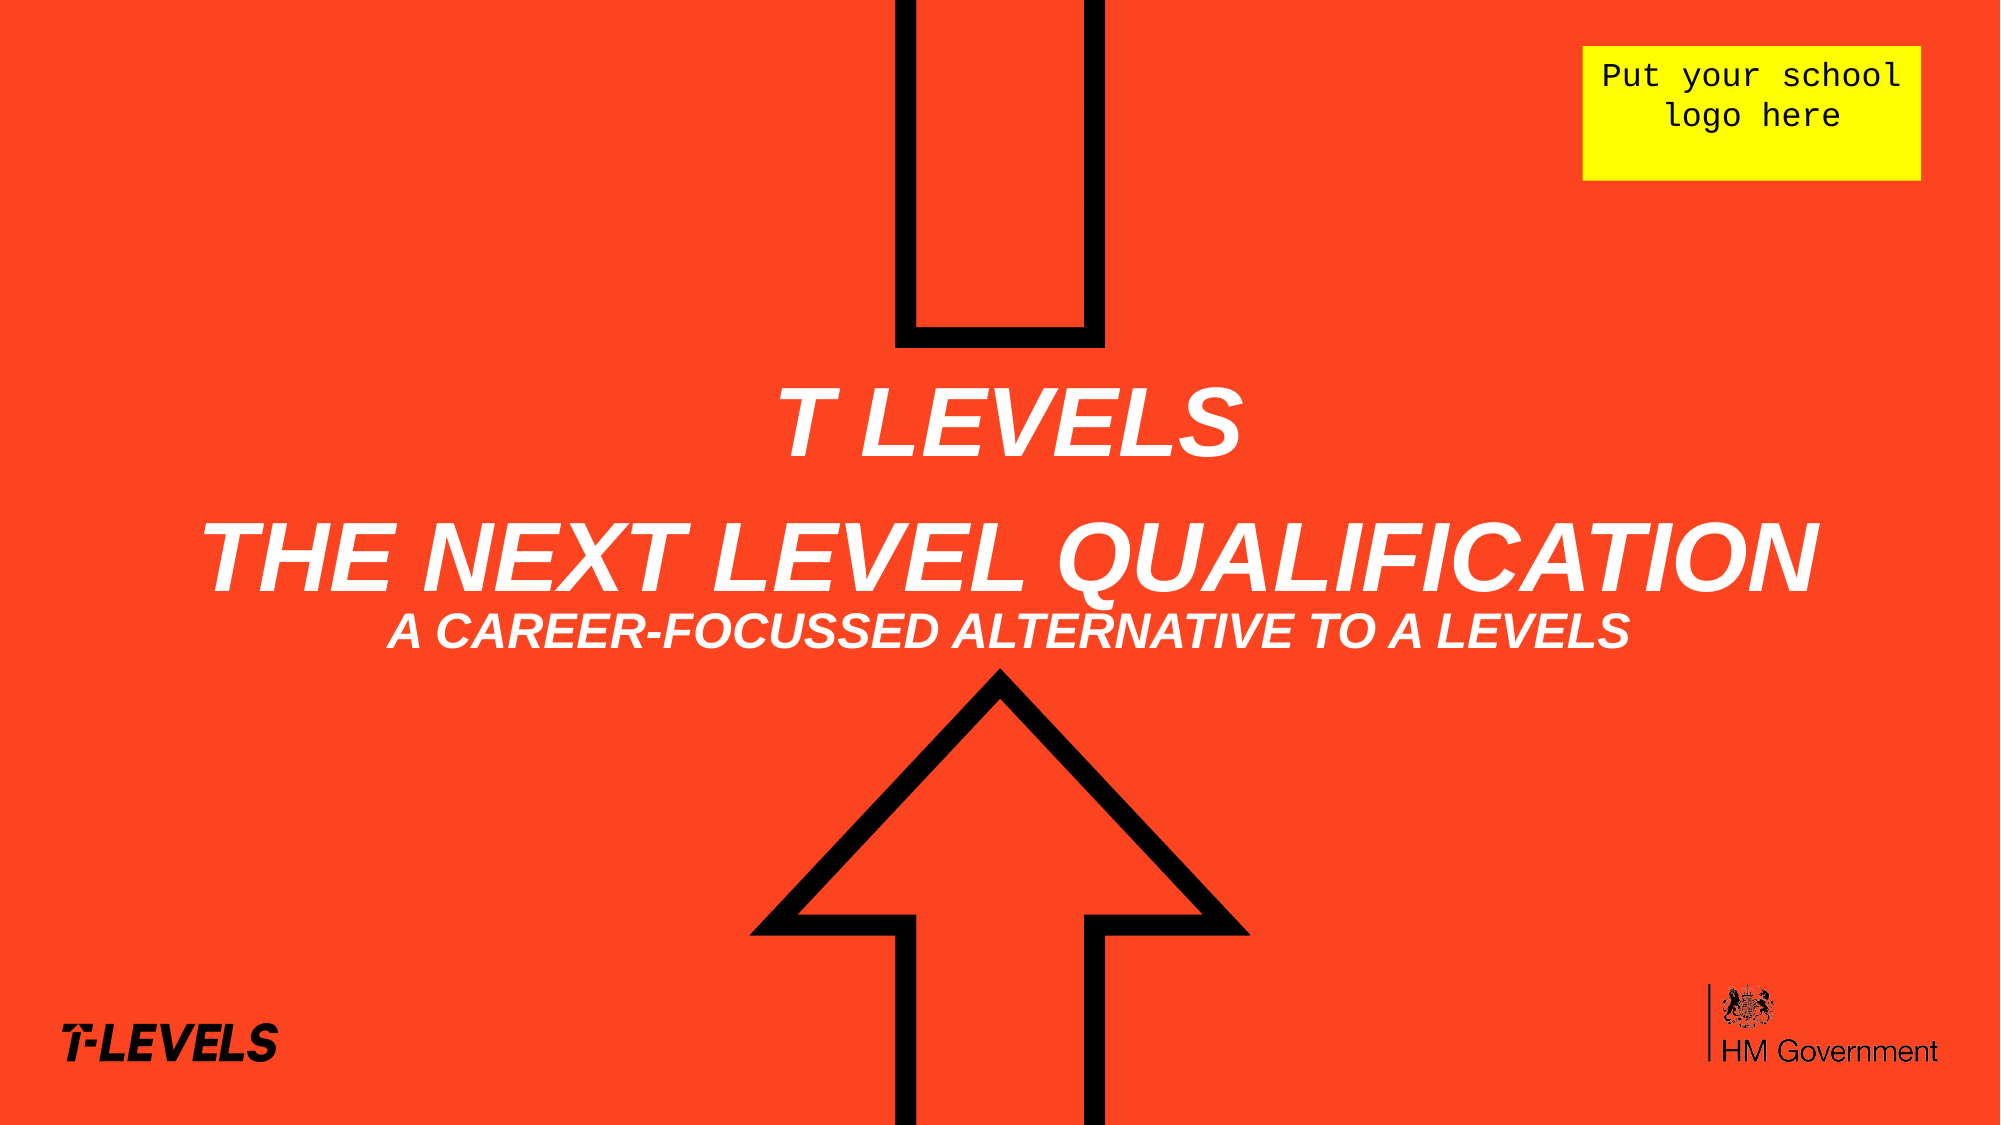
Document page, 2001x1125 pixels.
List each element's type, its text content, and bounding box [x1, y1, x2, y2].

picture [749, 668, 1251, 1125]
picture [1708, 984, 1938, 1062]
title T Levels The next level qualification A career-focussed alternative to a levels [39, 410, 1978, 629]
text_box Put your school logo here [1582, 46, 1922, 181]
picture [62, 1023, 278, 1062]
picture [749, 0, 1251, 348]
